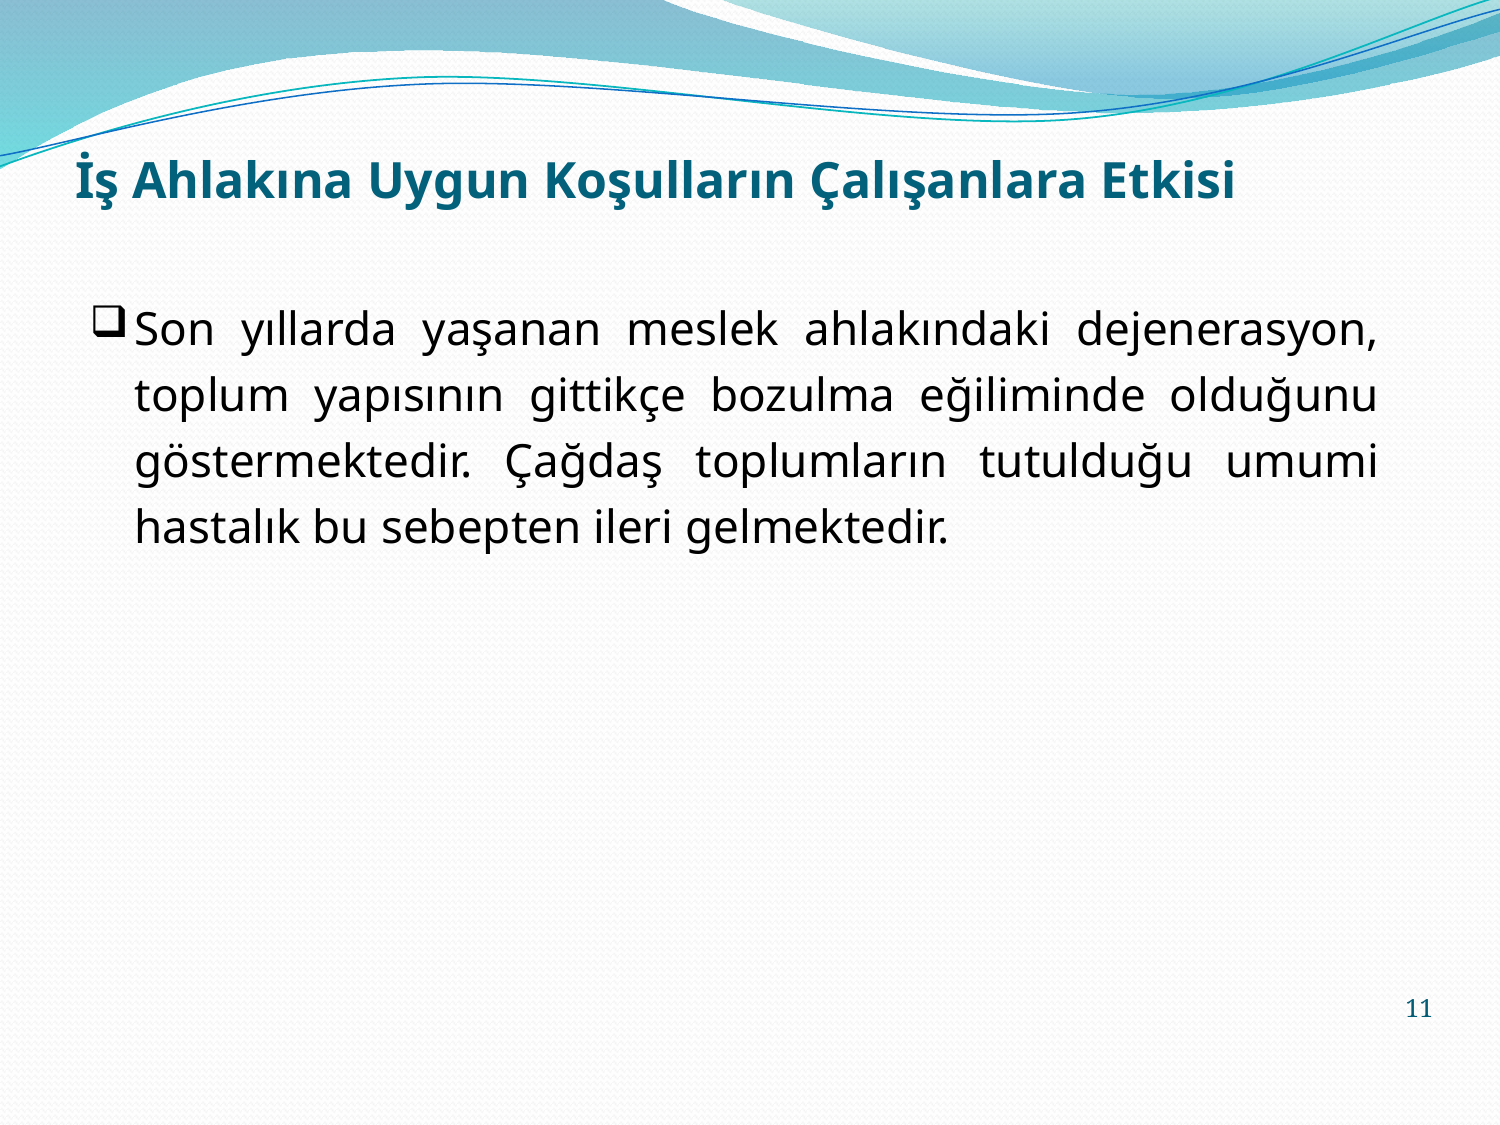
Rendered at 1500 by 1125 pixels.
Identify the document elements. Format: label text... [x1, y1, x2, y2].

slide_number 11 [1333, 940, 1434, 1027]
title İş Ahlakına Uygun Koşulların Çalışanlara Etkisi [75, 45, 1300, 209]
list Son yıllarda yaşanan meslek ahlakındaki dejenerasyon, toplum yapısının gittikçe bozulma eğiliminde olduğunu göstermektedir. Çağdaş toplumların tutulduğu umumi hastalık bu sebepten ileri gelmektedir. [75, 281, 1395, 1062]
